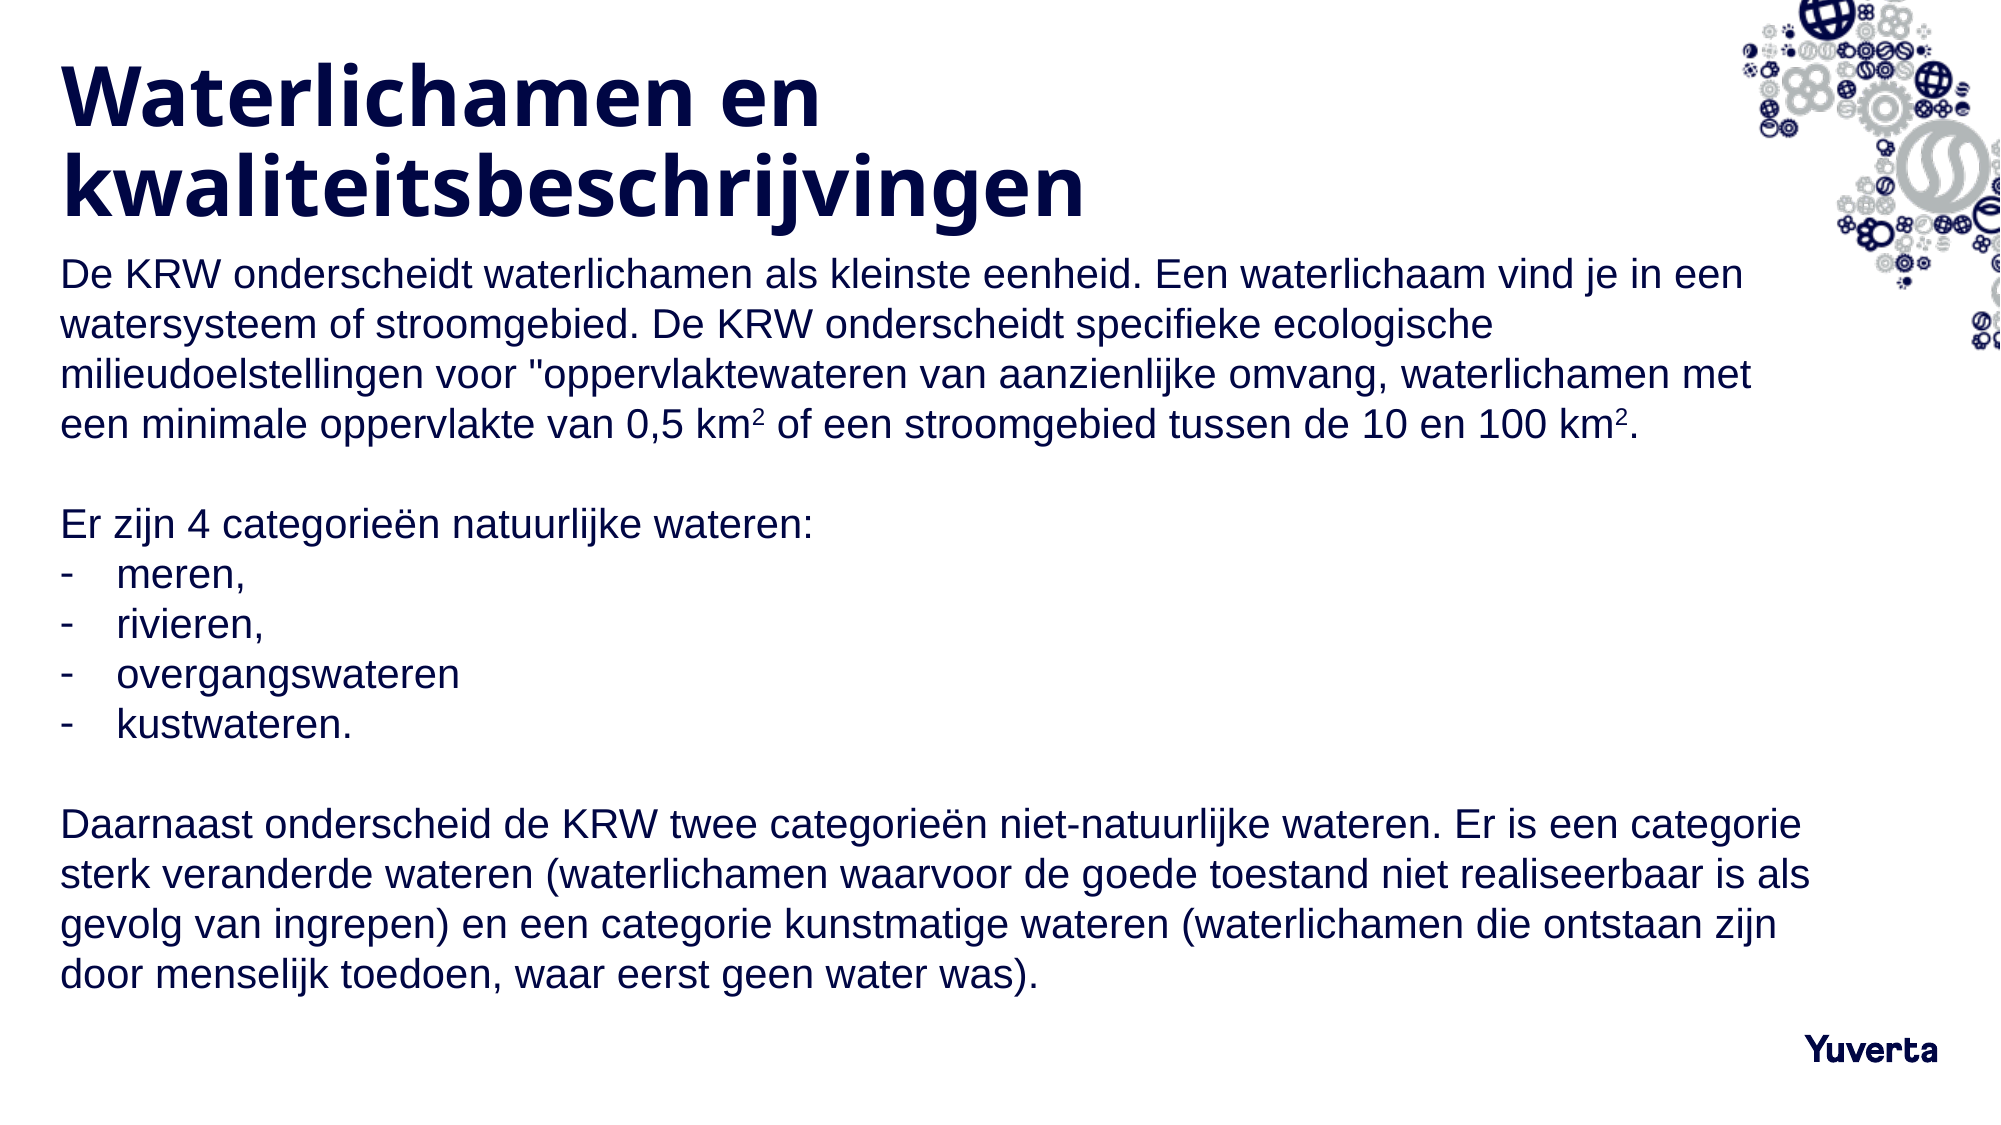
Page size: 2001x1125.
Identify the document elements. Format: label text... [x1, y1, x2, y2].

title Waterlichamen en kwaliteitsbeschrijvingen [60, 48, 1821, 239]
text_box De KRW onderscheidt waterlichamen als kleinste eenheid. Een waterlichaam vind je in een watersysteem of stroomgebied. De KRW onderscheidt specifieke ecologische milieudoelstellingen voor "oppervlaktewateren van aanzienlijke omvang, waterlichamen met een minimale oppervlakte van 0,5 km2 of een stroomgebied tussen de 10 en 100 km2. Er zijn 4 categorieën natuurlijke wateren: meren, rivieren, overgangswateren kustwateren. Daarnaast onderscheid de KRW twee categorieën niet-natuurlijke wateren. Er is een categorie sterk veranderde wateren (waterlichamen waarvoor de goede toestand niet realiseerbaar is als gevolg van ingrepen) en een categorie kunstmatige wateren (waterlichamen die ontstaan zijn door menselijk toedoen, waar eerst geen water was). [45, 239, 1836, 1050]
picture [0, 0, 2000, 1125]
